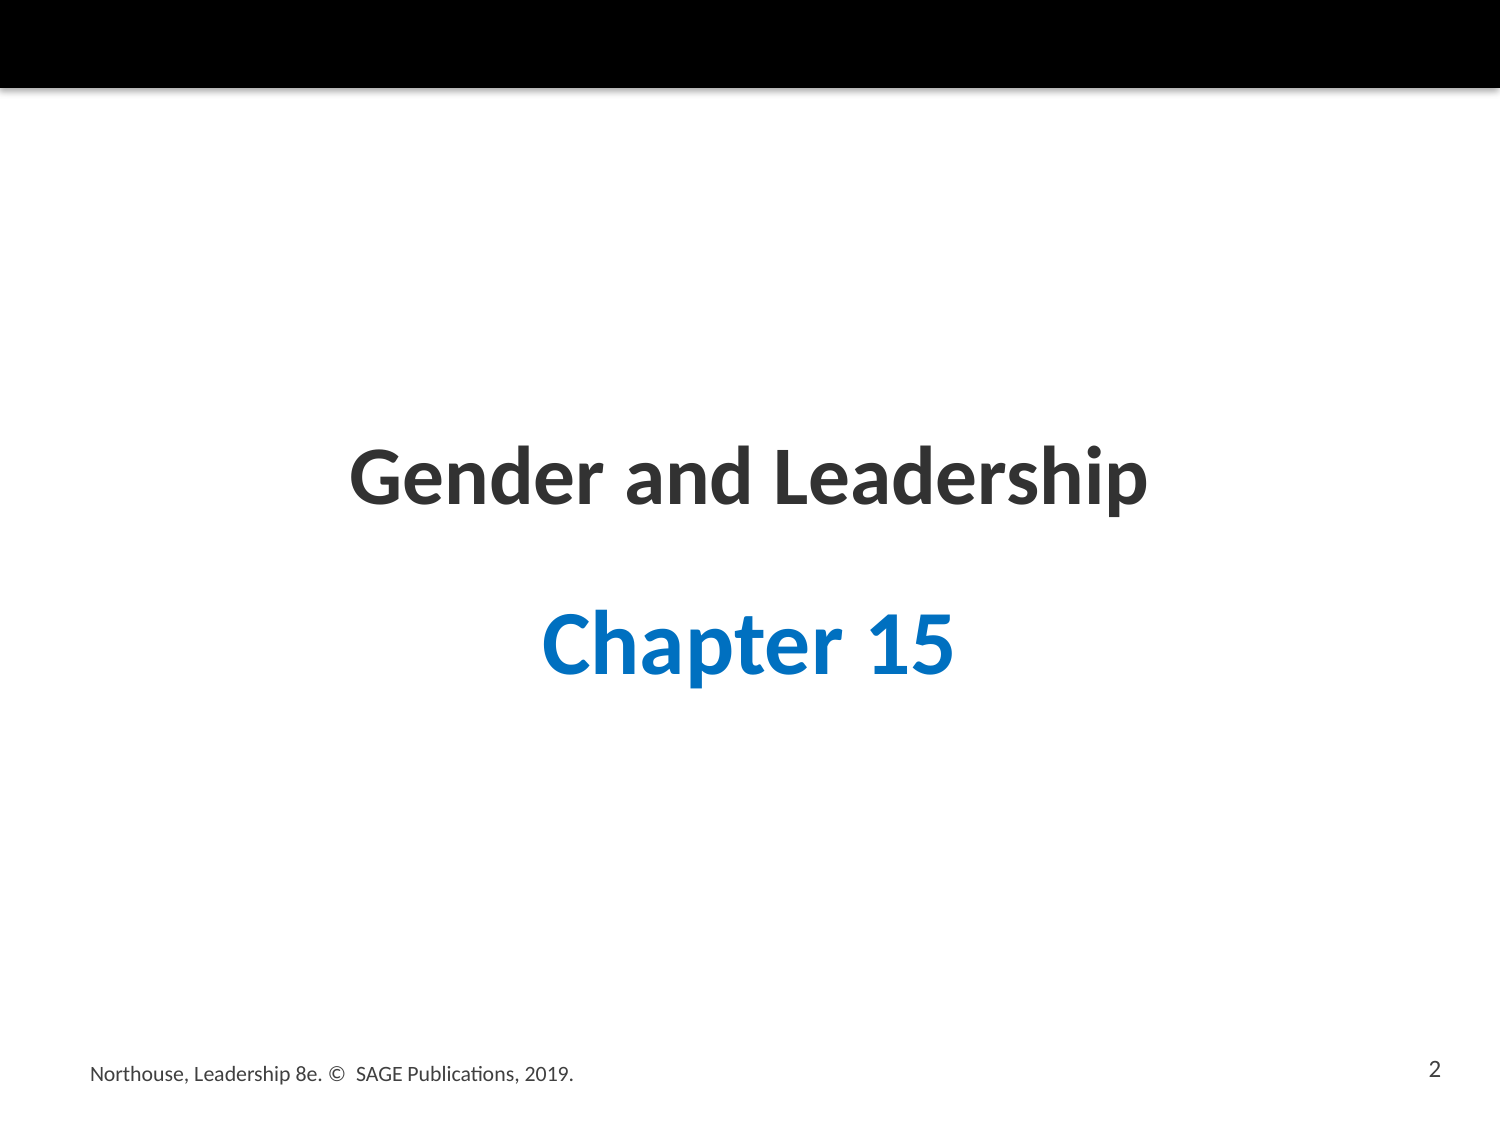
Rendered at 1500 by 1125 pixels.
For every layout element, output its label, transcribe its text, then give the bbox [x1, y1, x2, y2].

subtitle Chapter 15 [224, 574, 1276, 863]
footer Northouse, Leadership 8e. © SAGE Publications, 2019. [75, 1042, 1088, 1103]
title Gender and Leadership [112, 287, 1388, 529]
slide_number 2 [1393, 1038, 1457, 1098]
